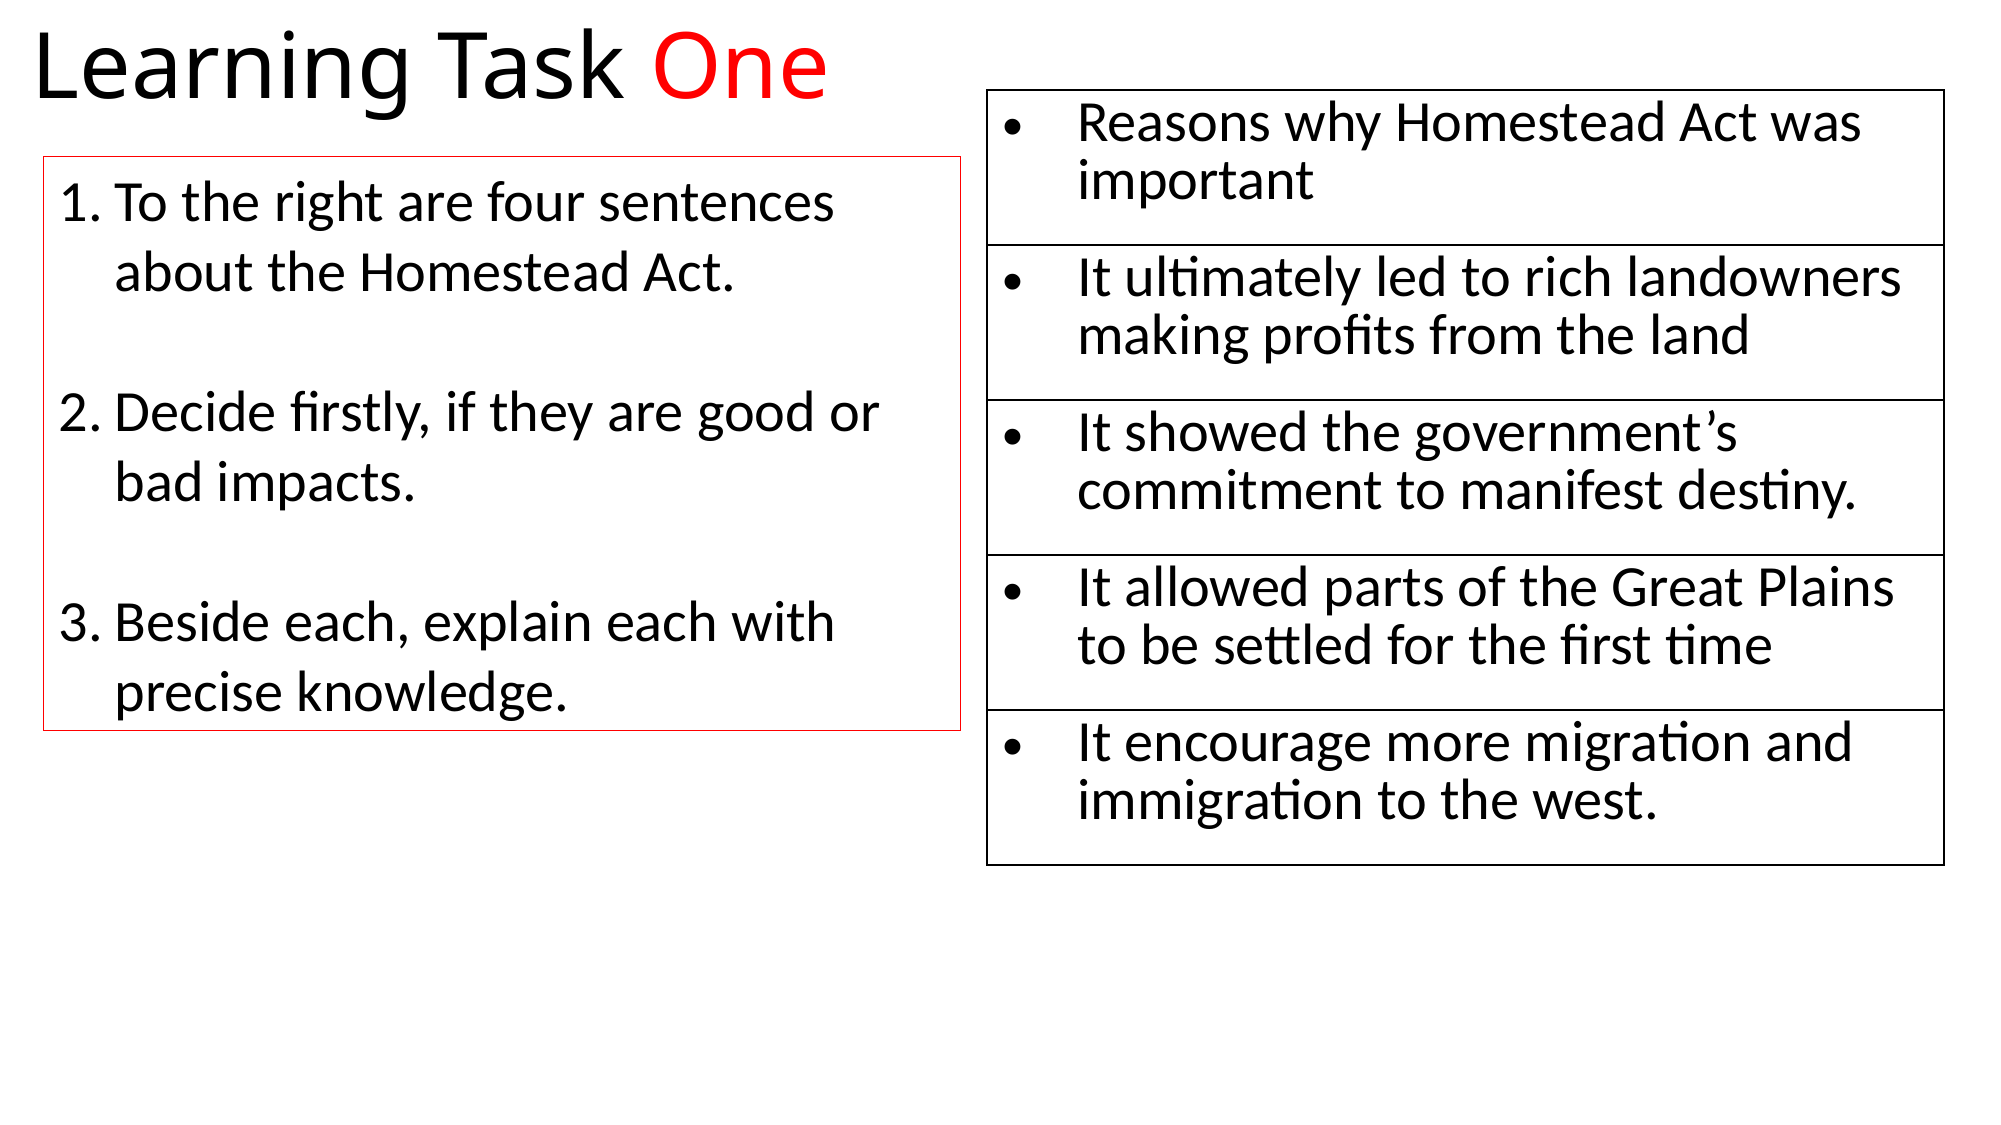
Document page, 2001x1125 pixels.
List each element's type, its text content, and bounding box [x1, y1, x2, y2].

text_box Learning Task One [16, 0, 1292, 125]
table_cell It ultimately led to rich landowners making profits from the land [988, 246, 1943, 399]
text_box To the right are four sentences about the Homestead Act. Decide firstly, if they are good or bad impacts. Beside each, explain each with precise knowledge. [43, 156, 961, 731]
table_header Reasons why Homestead Act was important [988, 91, 1943, 244]
table_cell It encourage more migration and immigration to the west. [988, 711, 1943, 864]
table_cell It showed the government’s commitment to manifest destiny. [988, 401, 1943, 554]
table_cell It allowed parts of the Great Plains to be settled for the first time [988, 556, 1943, 709]
